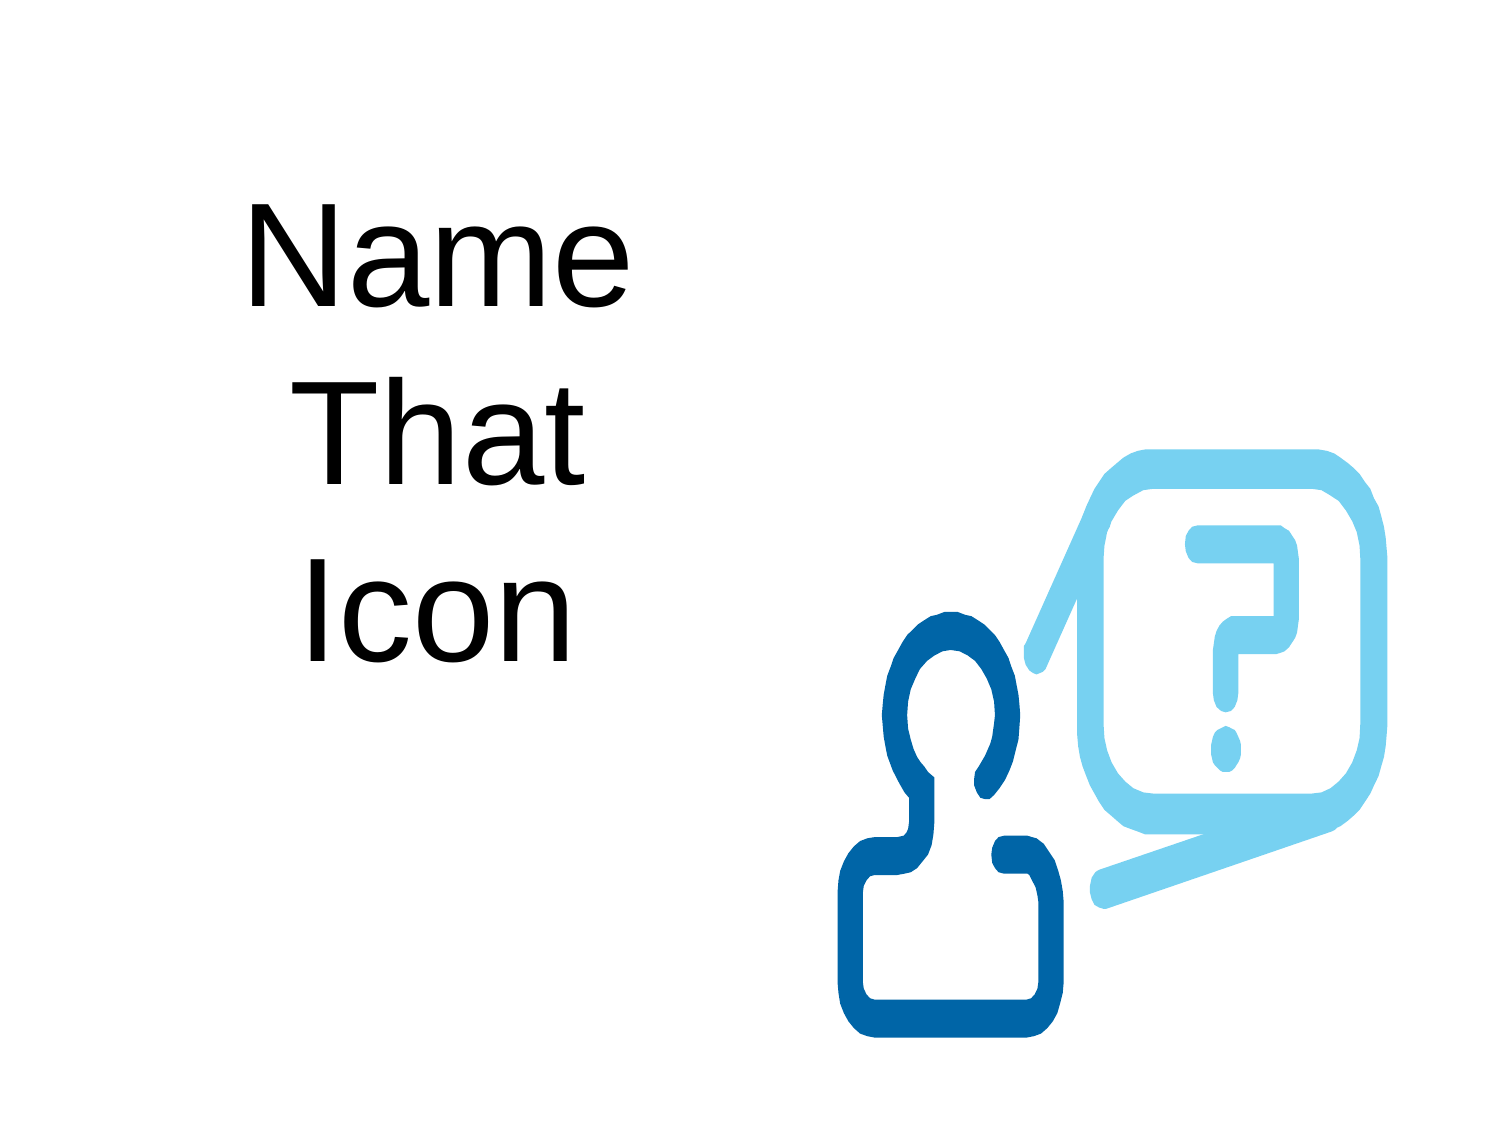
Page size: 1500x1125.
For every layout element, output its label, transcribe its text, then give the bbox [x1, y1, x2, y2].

title Name That Icon [50, 149, 825, 700]
picture [837, 449, 1388, 1038]
